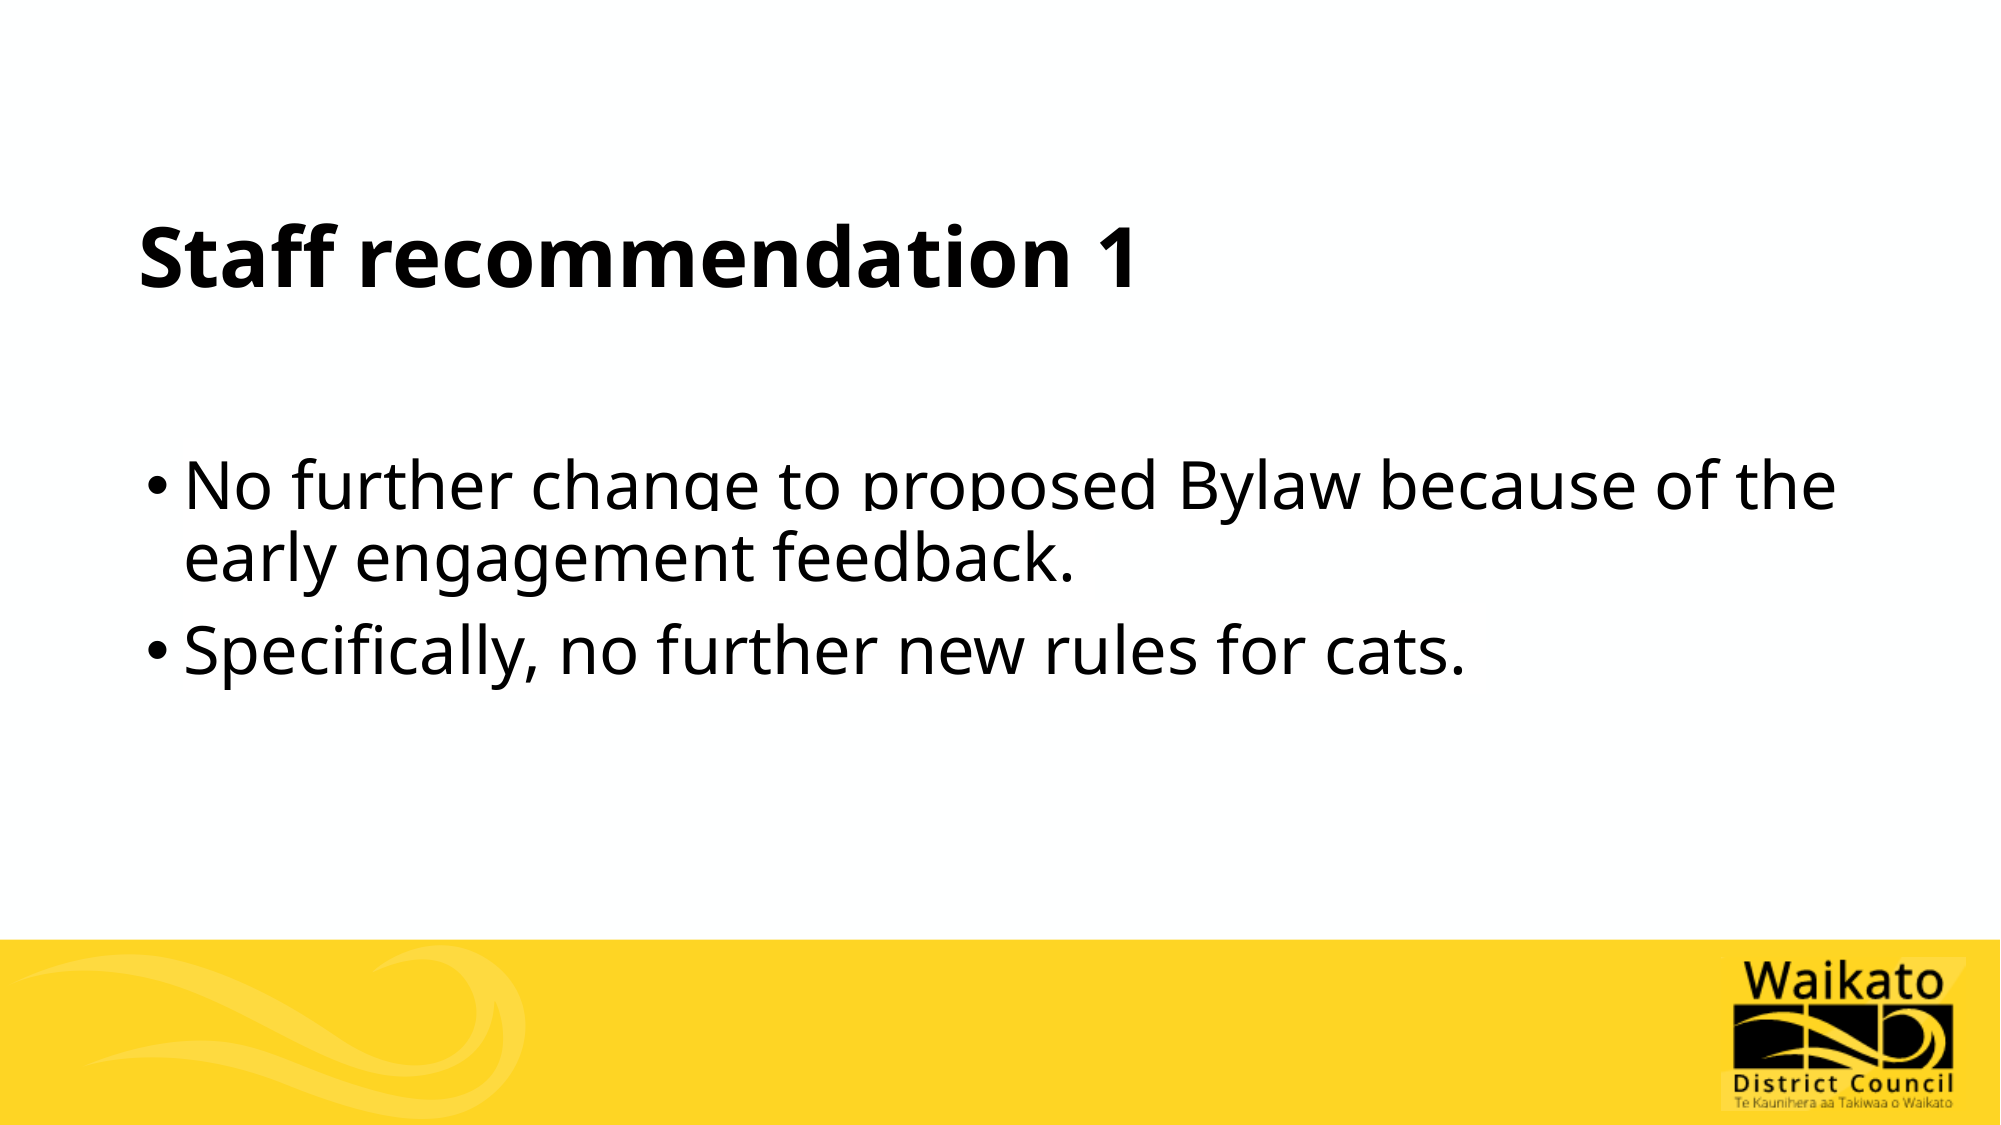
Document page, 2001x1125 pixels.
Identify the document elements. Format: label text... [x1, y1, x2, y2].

picture [1721, 957, 1966, 1111]
text_box No further change to proposed Bylaw because of the early engagement feedback. Specifically, no further new rules for cats. [130, 444, 1870, 1033]
list Staff recommendation 1 [123, 208, 1755, 329]
